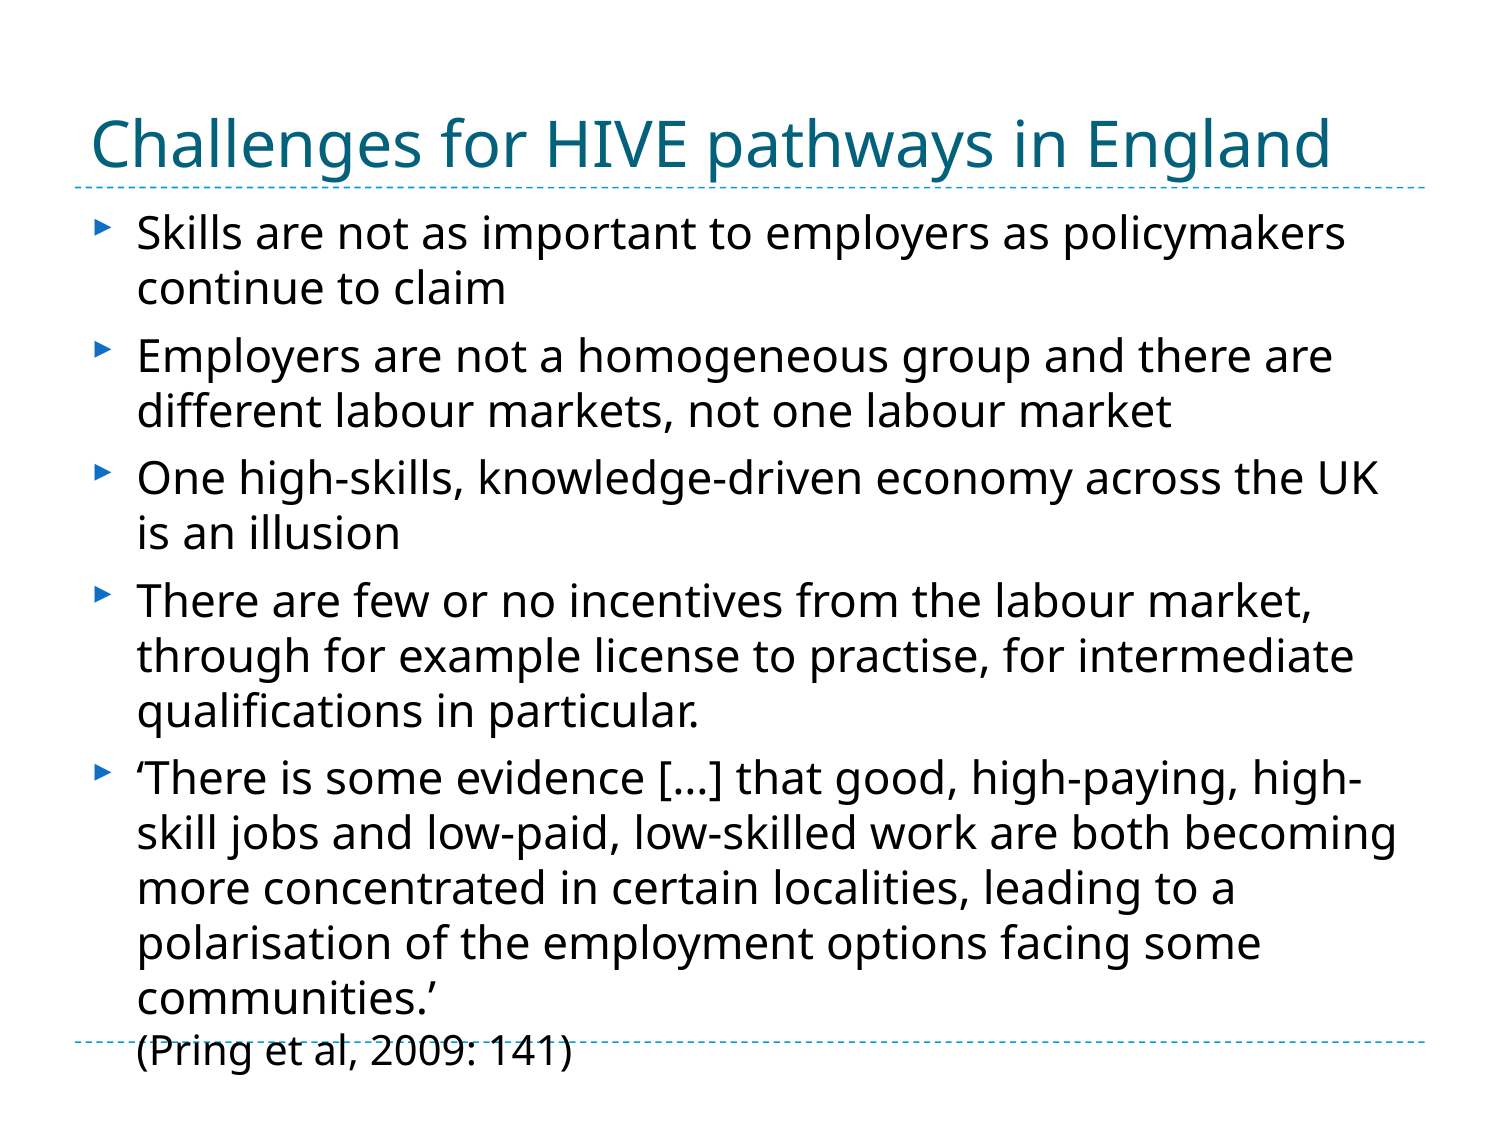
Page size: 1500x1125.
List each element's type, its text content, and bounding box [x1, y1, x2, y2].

list Skills are not as important to employers as policymakers continue to claim Employers are not a homogeneous group and there are different labour markets, not one labour market One high-skills, knowledge-driven economy across the UK is an illusion There are few or no incentives from the labour market, through for example license to practise, for intermediate qualifications in particular. ‘There is some evidence […] that good, high-paying, high-skill jobs and low-paid, low-skilled work are both becoming more concentrated in certain localities, leading to a polarisation of the employment options facing some communities.’ (Pring et al, 2009: 141) [76, 196, 1427, 1024]
title Challenges for HIVE pathways in England [74, 24, 1448, 188]
